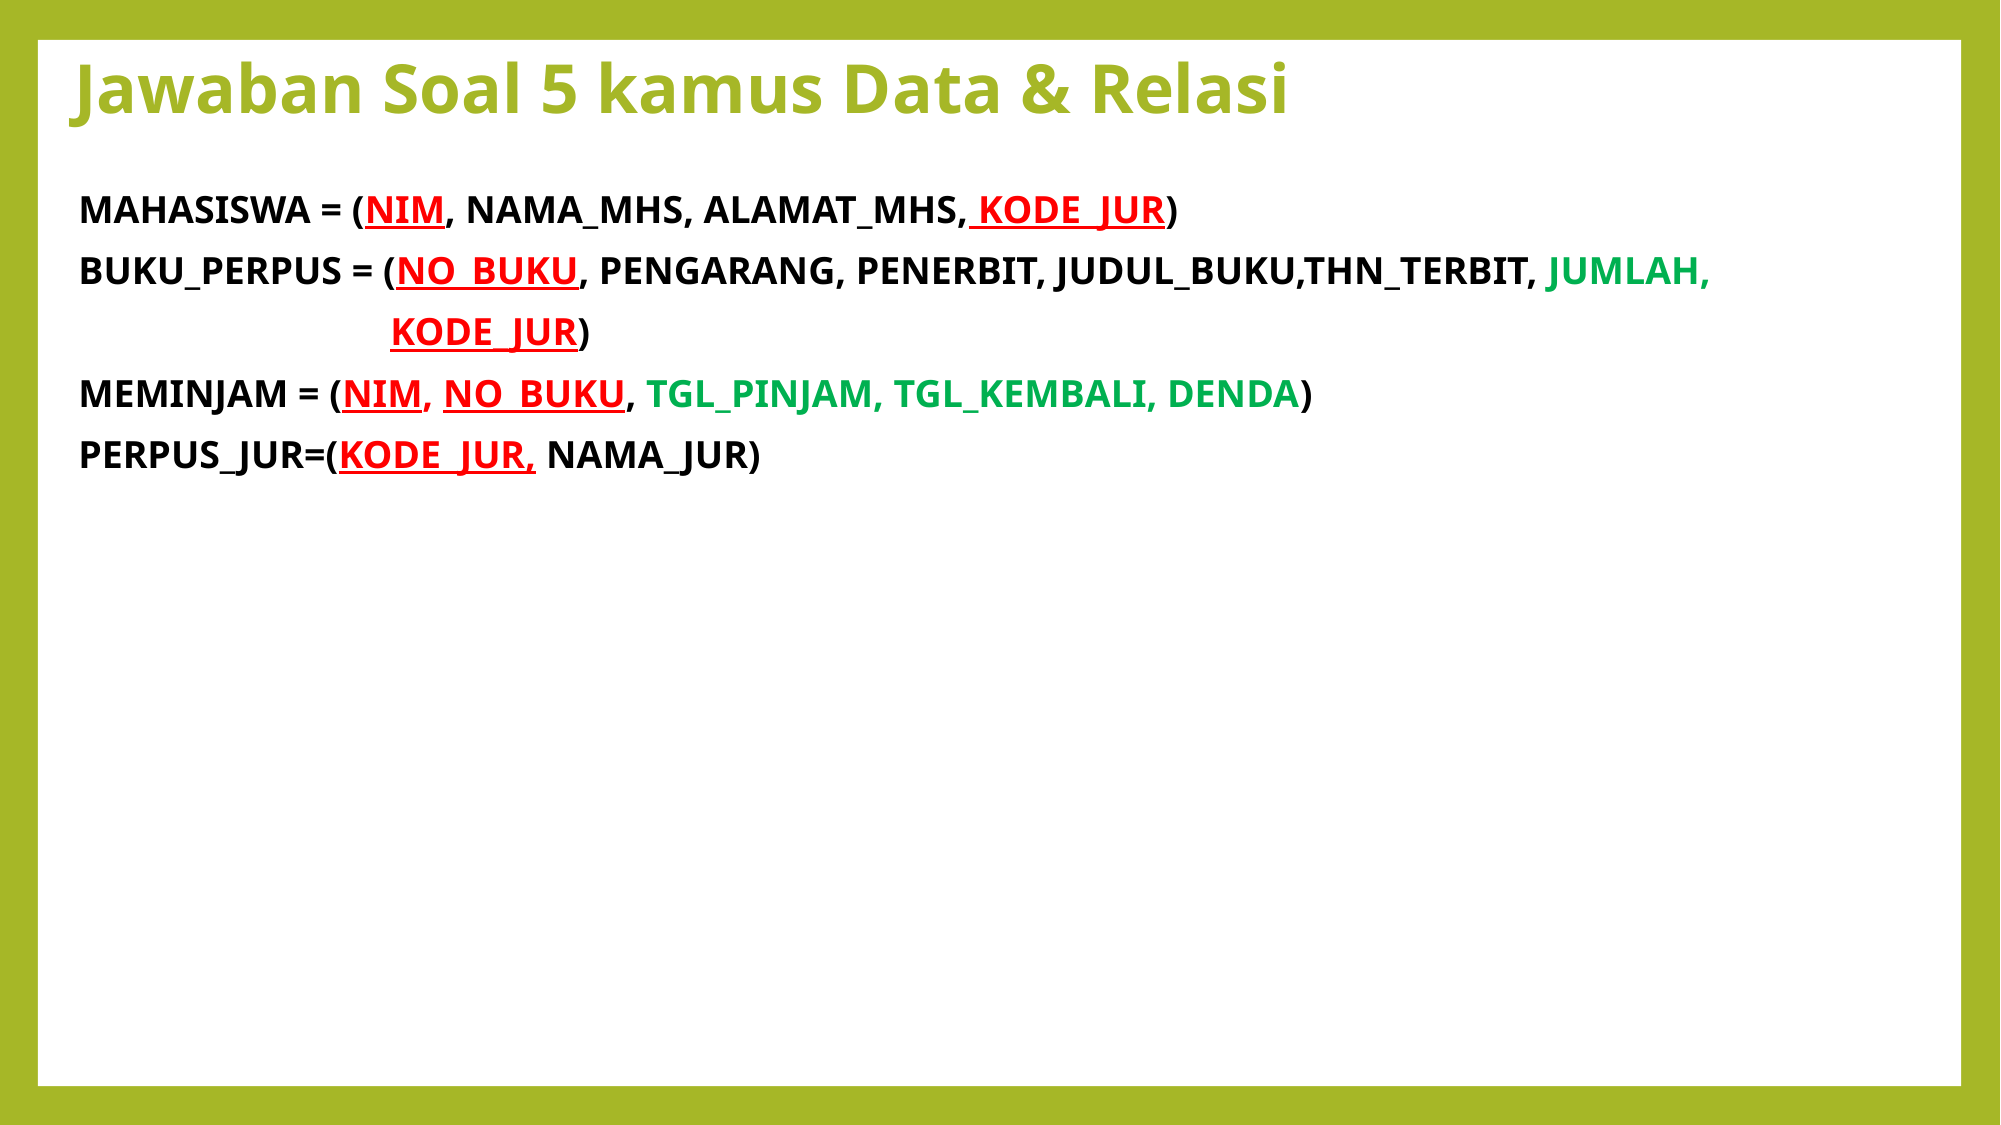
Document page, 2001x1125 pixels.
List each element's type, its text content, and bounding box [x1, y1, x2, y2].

text_box MAHASISWA = (NIM, NAMA_MHS, ALAMAT_MHS, KODE_JUR) BUKU_PERPUS = (NO_BUKU, PENGARANG, PENERBIT, JUDUL_BUKU,THN_TERBIT, JUMLAH, KODE_JUR) MEMINJAM = (NIM, NO_BUKU, TGL_PINJAM, TGL_KEMBALI, DENDA) PERPUS_JUR=(KODE_JUR, NAMA_JUR) [78, 190, 1950, 457]
title Jawaban Soal 5 kamus Data & Relasi [59, 47, 1796, 136]
